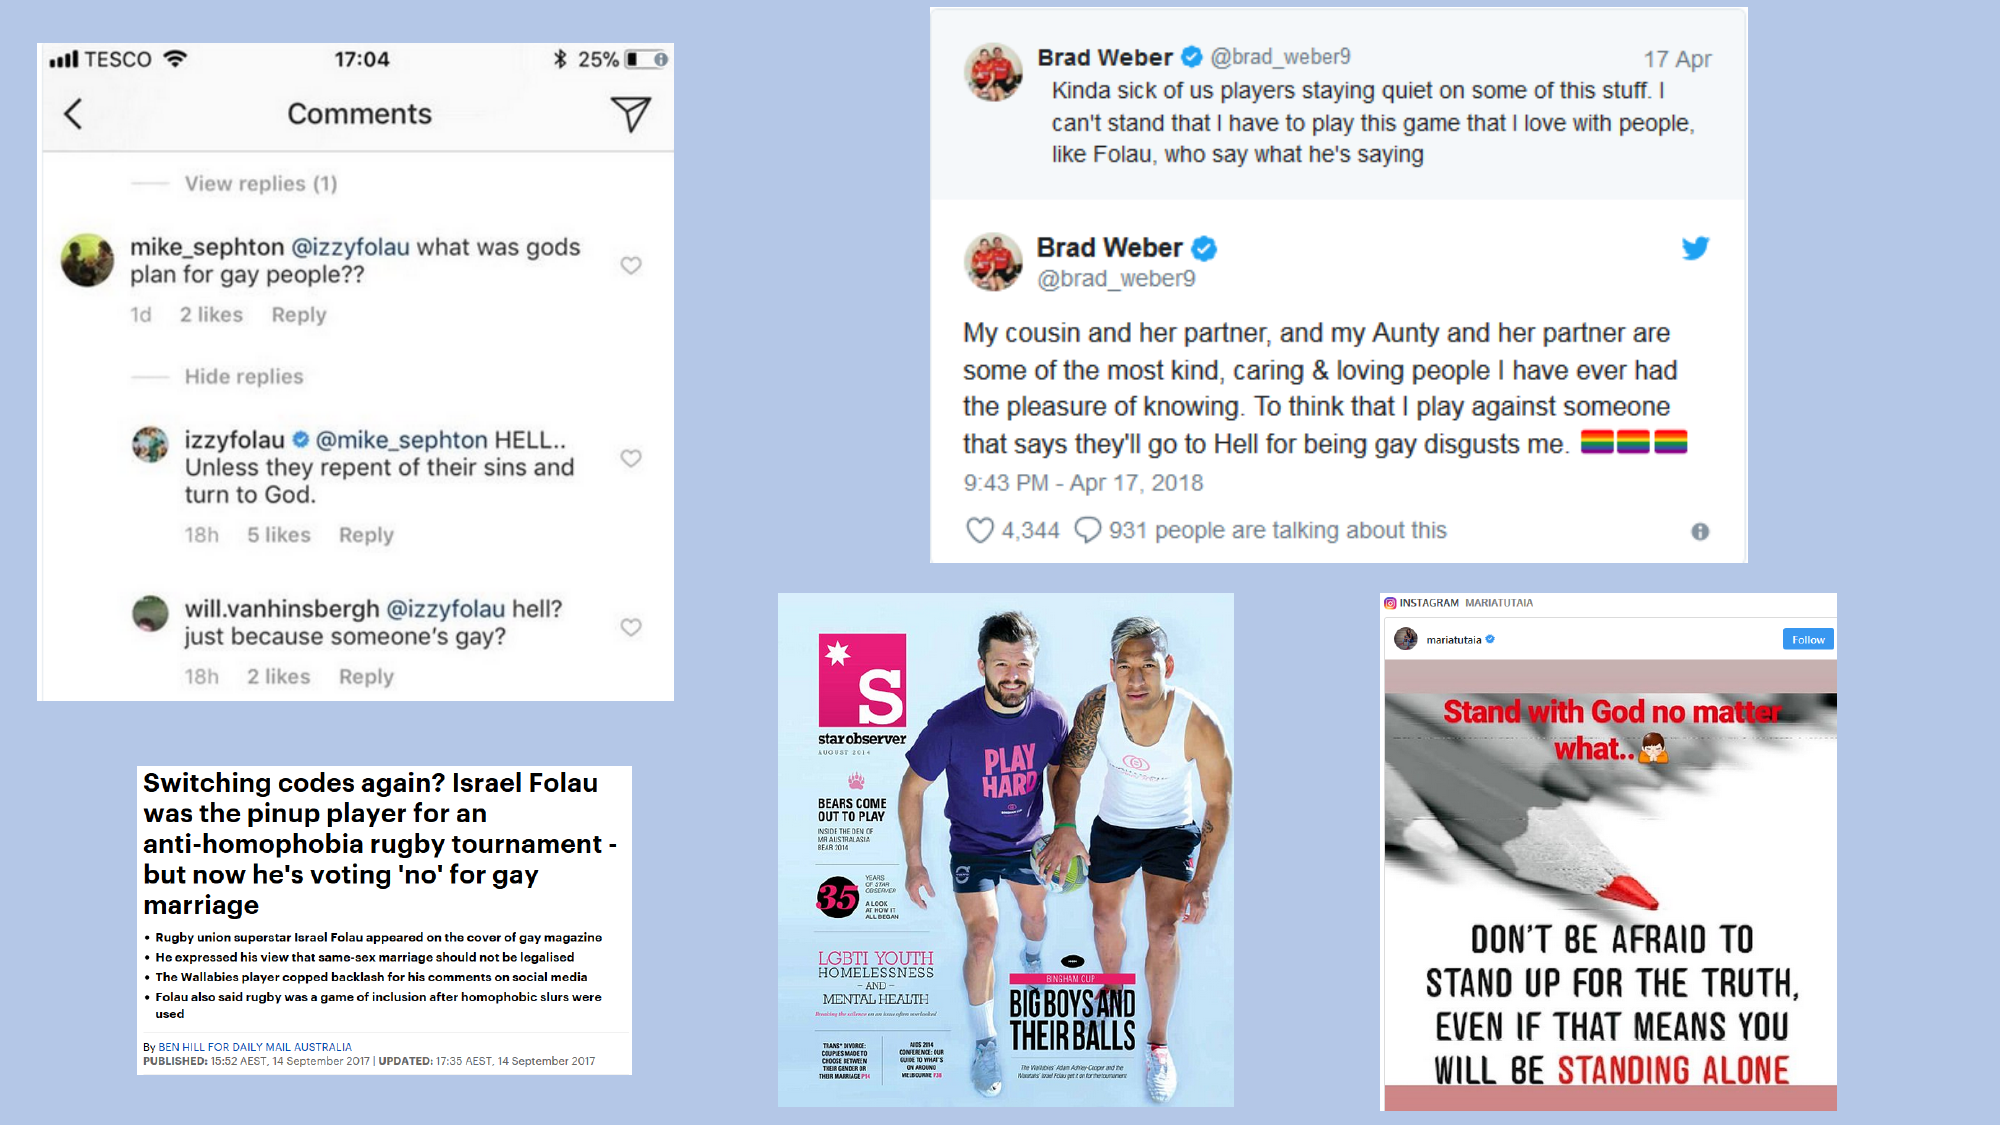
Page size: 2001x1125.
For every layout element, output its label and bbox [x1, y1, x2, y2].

picture [930, 7, 1748, 563]
list [37, 43, 674, 701]
picture [137, 766, 632, 1075]
picture [1380, 593, 1837, 1112]
picture [778, 592, 1234, 1107]
